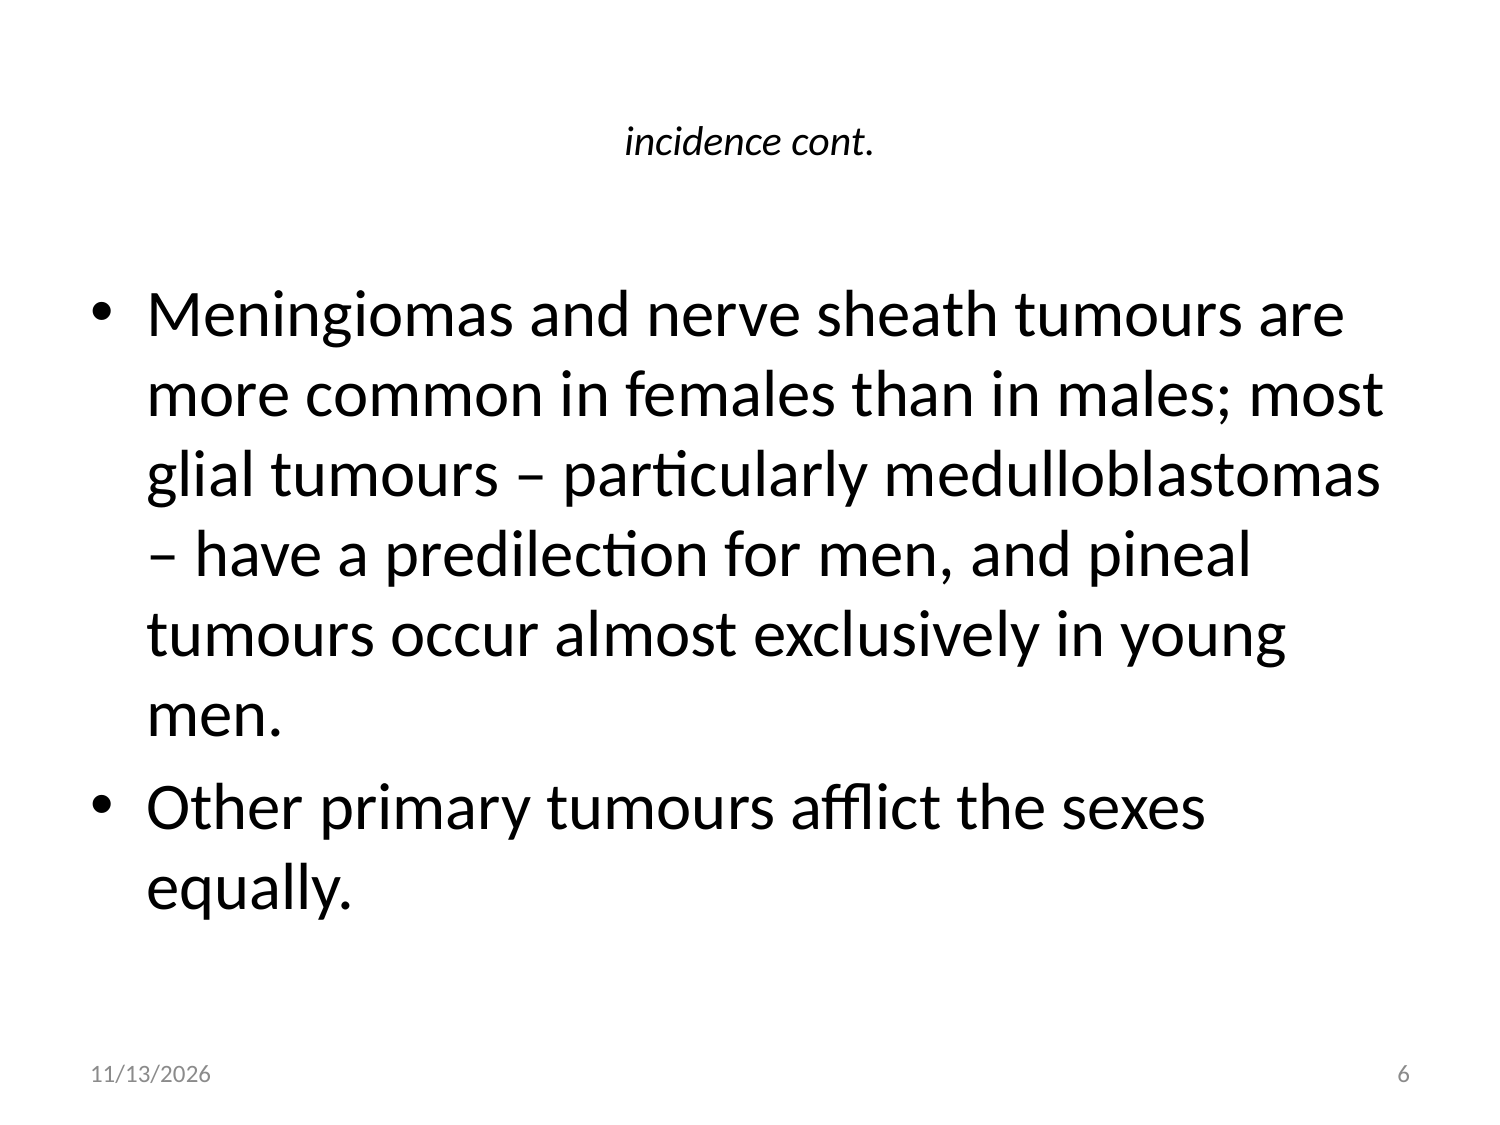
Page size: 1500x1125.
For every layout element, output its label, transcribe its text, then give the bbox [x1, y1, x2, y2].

slide_number 6 [1074, 1042, 1425, 1103]
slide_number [75, 1042, 425, 1103]
title incidence cont. [75, 45, 1425, 233]
list Meningiomas and nerve sheath tumours are more common in females than in males; most glial tumours – particularly medulloblastomas – have a predilection for men, and pineal tumours occur almost exclusively in young men. Other primary tumours afflict the sexes equally. [75, 262, 1425, 1005]
